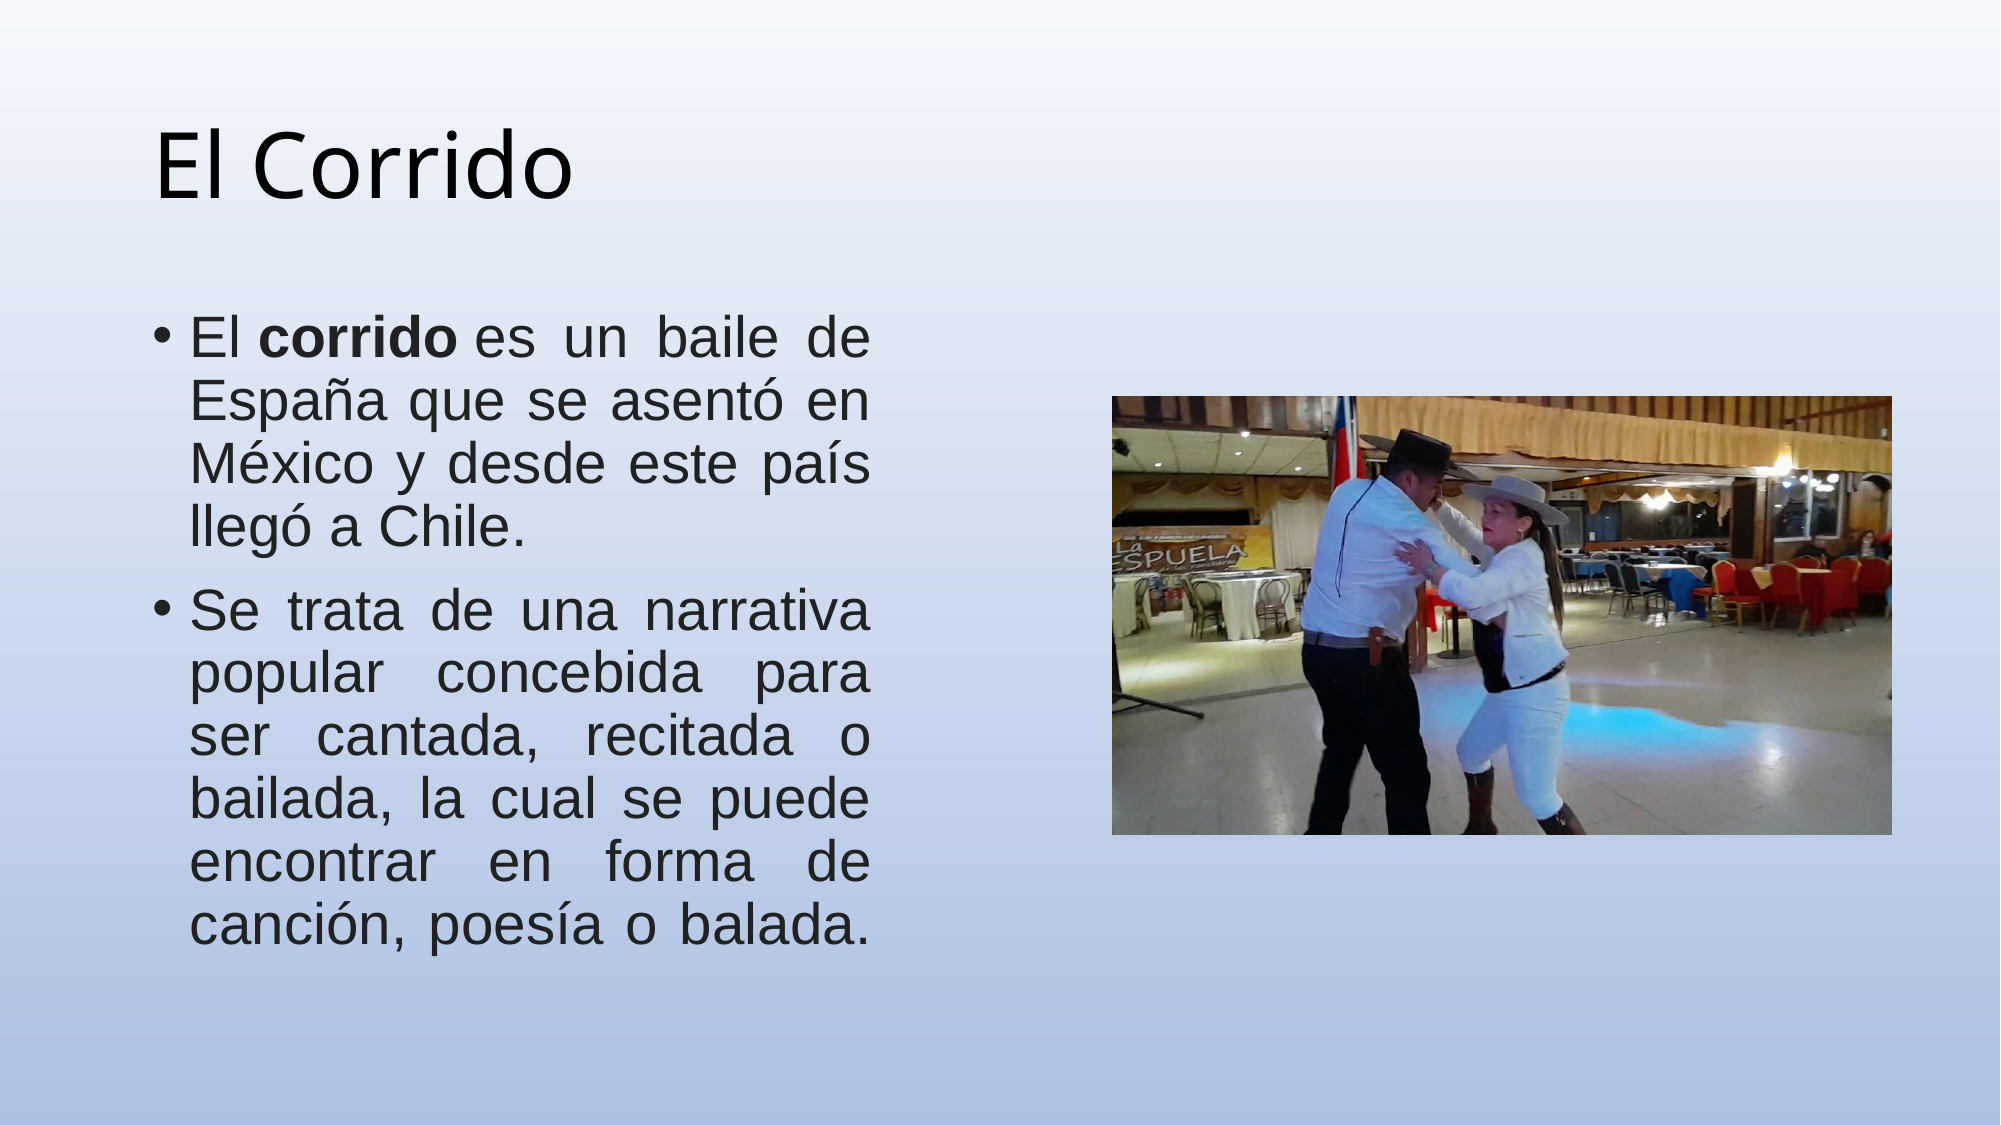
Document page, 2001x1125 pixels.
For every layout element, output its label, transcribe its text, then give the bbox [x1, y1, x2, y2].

picture [1112, 396, 1892, 835]
list El corrido es un baile de España que se asentó en México y desde este país llegó a Chile. Se trata de una narrativa popular concebida para ser cantada, recitada o bailada, la cual se puede encontrar en forma de canción, poesía o balada. [137, 299, 888, 1014]
title El Corrido [137, 59, 1863, 278]
